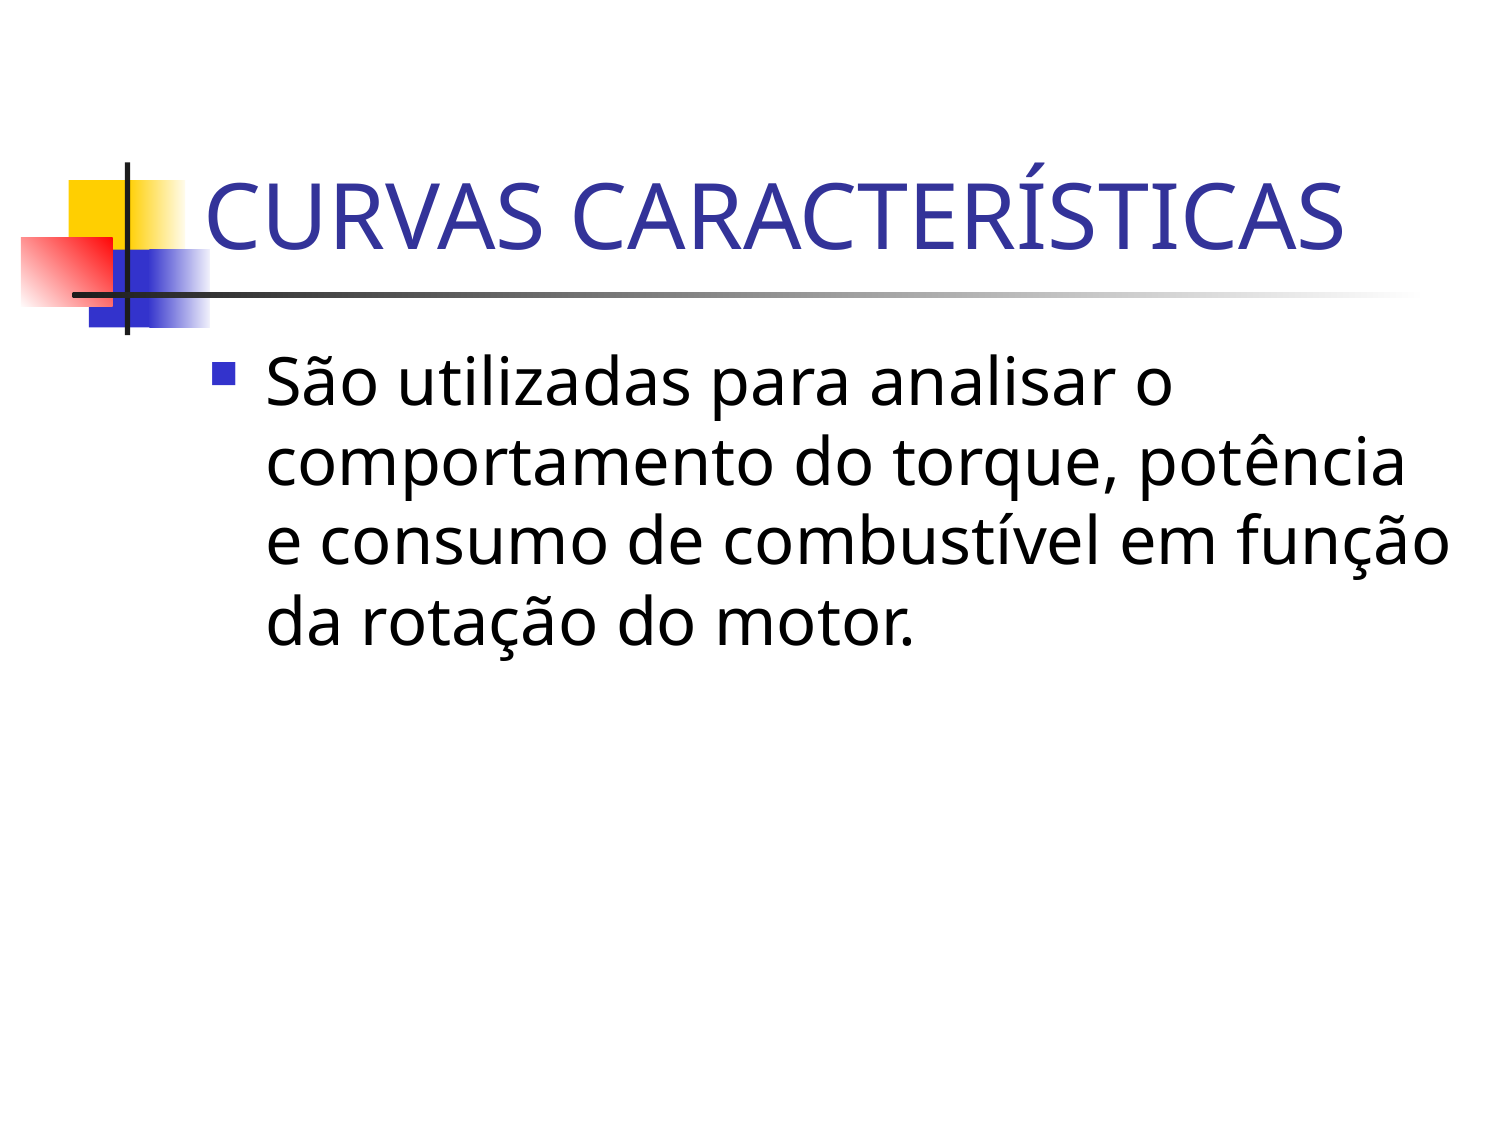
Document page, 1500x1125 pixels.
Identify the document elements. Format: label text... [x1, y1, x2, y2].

title CURVAS CARACTERÍSTICAS [188, 81, 1468, 386]
list São utilizadas para analisar o comportamento do torque, potência e consumo de combustível em função da rotação do motor. [193, 330, 1470, 788]
